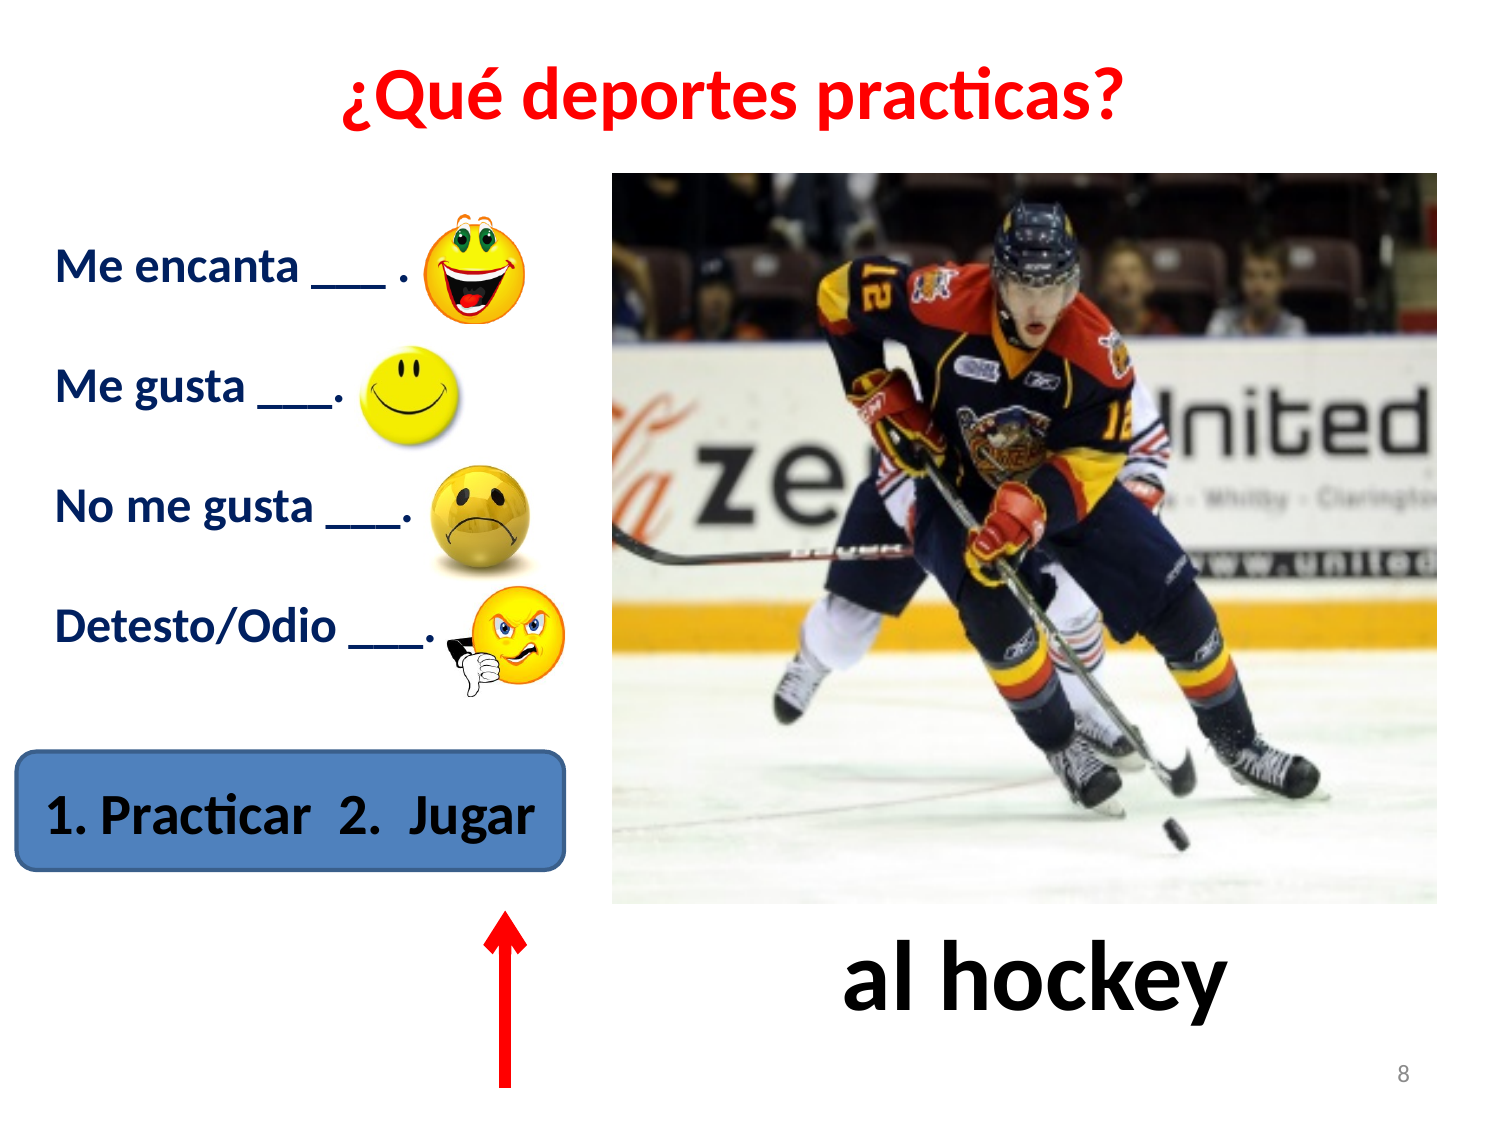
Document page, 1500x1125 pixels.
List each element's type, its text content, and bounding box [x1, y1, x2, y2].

picture [612, 172, 1437, 904]
text_box Me encanta ___ . Me gusta ___. No me gusta ___. Detesto/Odio ___. [39, 224, 452, 749]
slide_number 8 [1074, 1042, 1425, 1103]
text_box Practicar 2. Jugar [14, 749, 567, 873]
text_box ¿Qué deportes practicas? [325, 37, 1142, 143]
picture [354, 340, 566, 699]
text_box al hockey [827, 913, 1245, 1039]
picture [422, 213, 526, 324]
